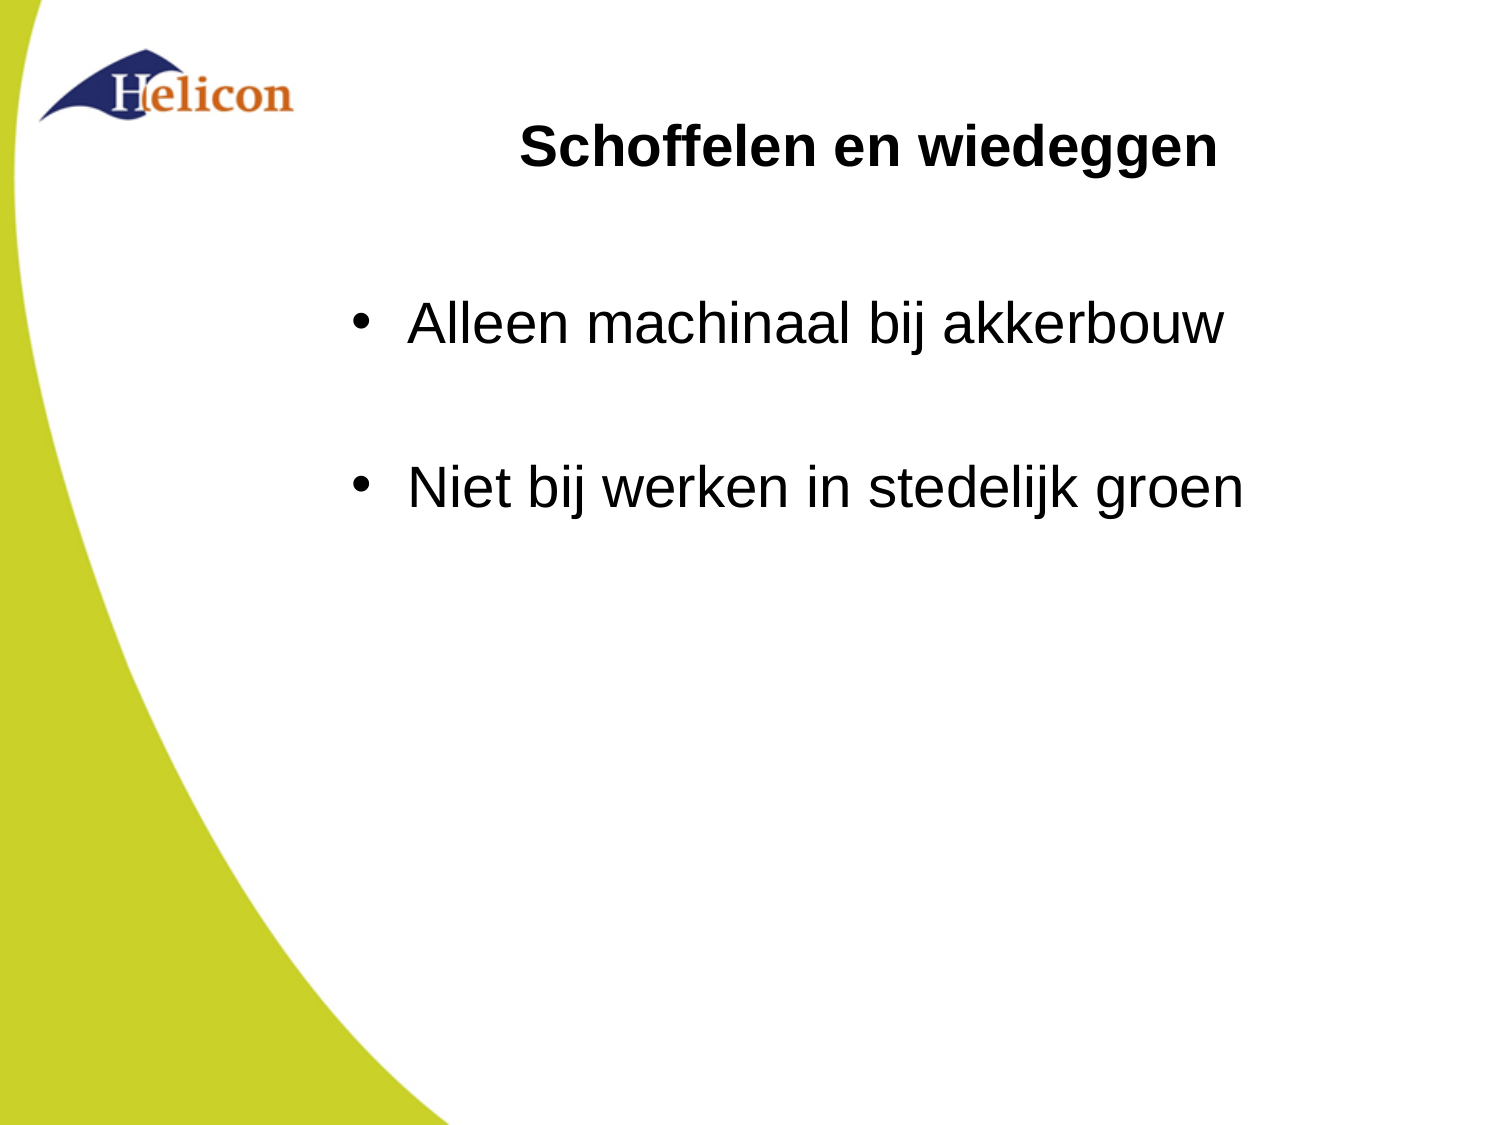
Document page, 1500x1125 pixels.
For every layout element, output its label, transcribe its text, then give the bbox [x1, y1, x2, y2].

list Alleen machinaal bij akkerbouw Niet bij werken in stedelijk groen [336, 196, 1425, 1005]
title Schoffelen en wiedeggen [324, 54, 1415, 161]
picture [0, 0, 1500, 1125]
